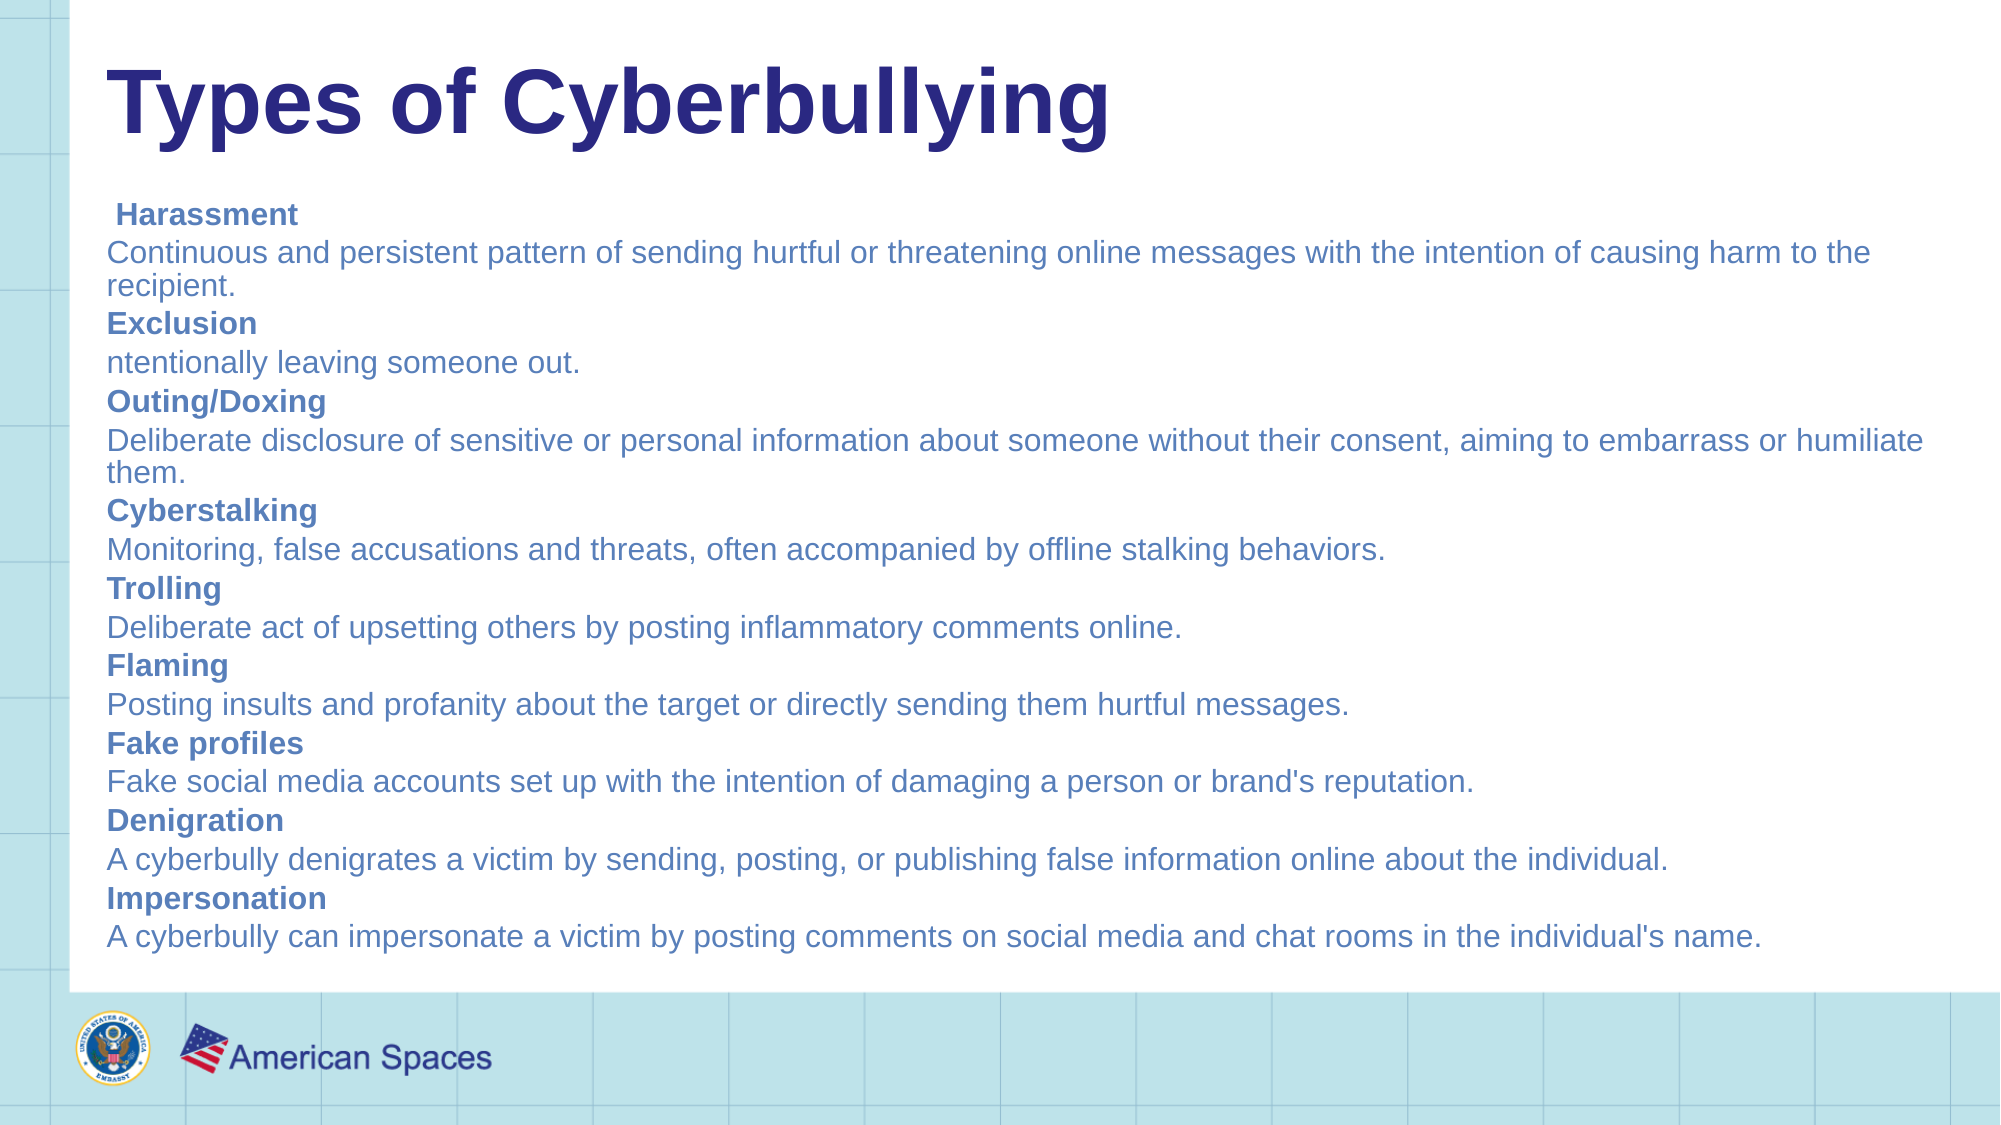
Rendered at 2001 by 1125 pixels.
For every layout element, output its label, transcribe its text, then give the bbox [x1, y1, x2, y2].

list Harassment Continuous and persistent pattern of sending hurtful or threatening online messages with the intention of causing harm to the recipient. Exclusion ntentionally leaving someone out. Outing/Doxing Deliberate disclosure of sensitive or personal information about someone without their consent, aiming to embarrass or humiliate them. Cyberstalking Monitoring, false accusations and threats, often accompanied by offline stalking behaviors. Trolling Deliberate act of upsetting others by posting inflammatory comments online. Flaming Posting insults and profanity about the target or directly sending them hurtful messages. Fake profiles Fake social media accounts set up with the intention of damaging a person or brand's reputation. Denigration A cyberbully denigrates a victim by sending, posting, or publishing false information online about the individual. Impersonation A cyberbully can impersonate a victim by posting comments on social media and chat rooms in the individual's name. [106, 199, 1961, 957]
title Types of Cyberbullying [106, 59, 1567, 199]
picture [0, 0, 2000, 1125]
